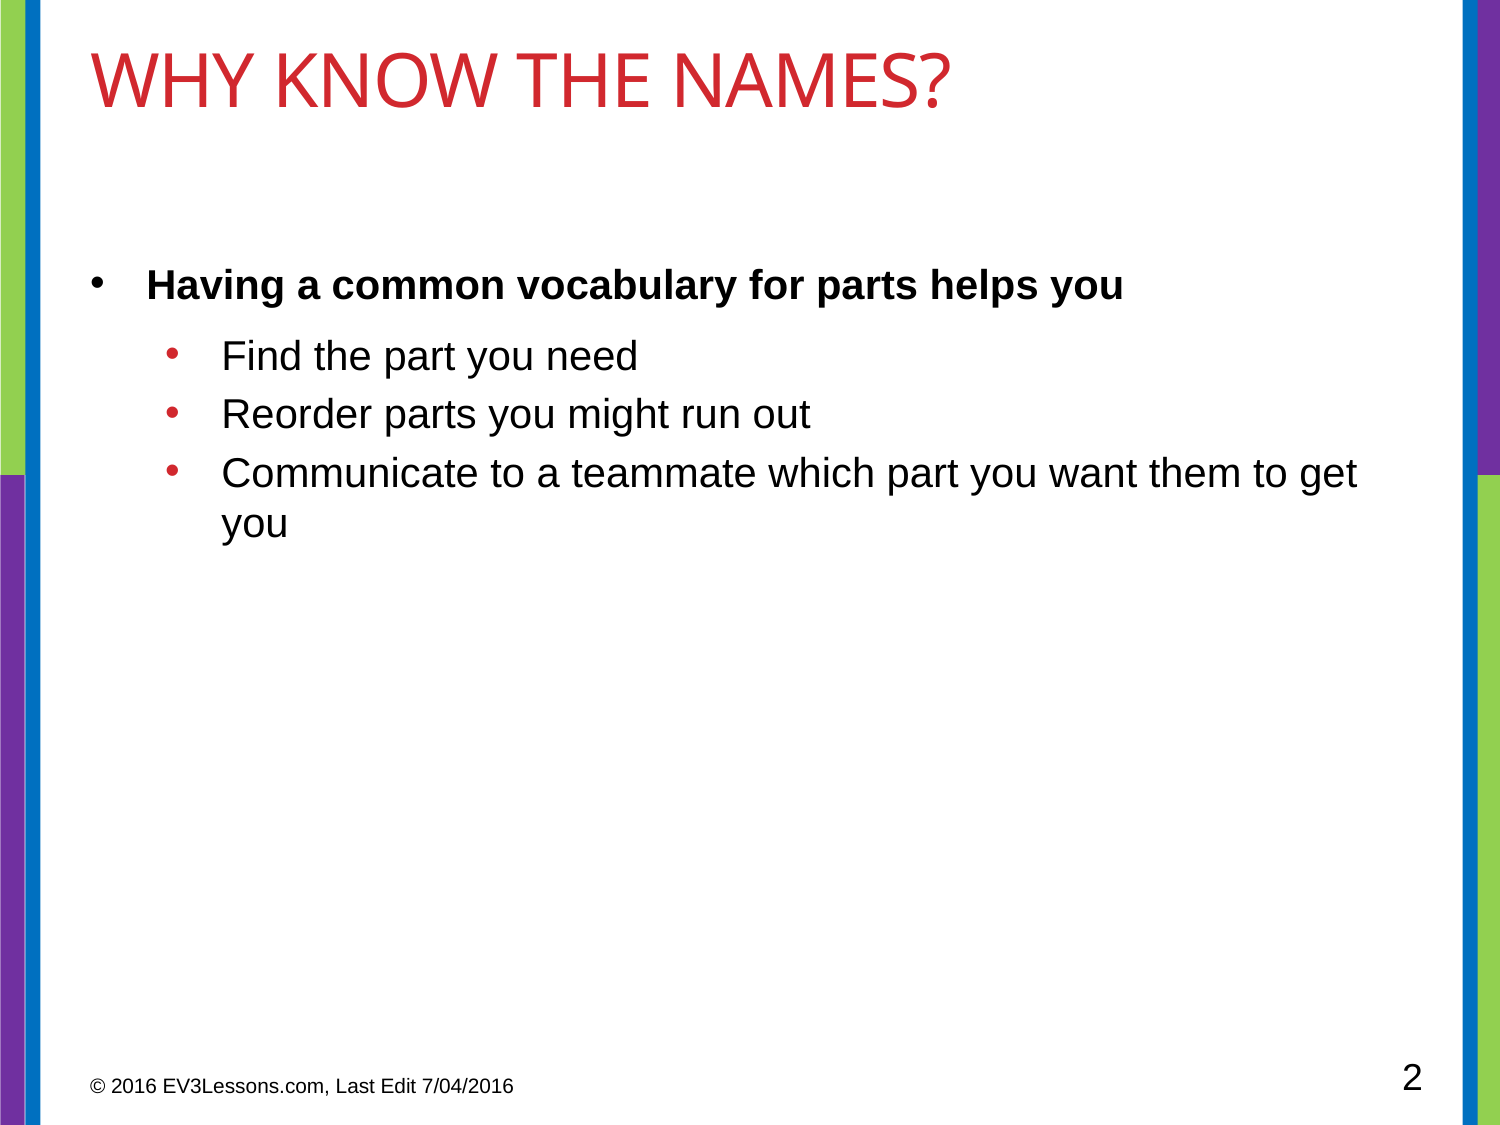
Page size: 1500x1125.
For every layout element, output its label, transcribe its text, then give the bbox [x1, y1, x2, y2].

footer © 2016 EV3Lessons.com, Last Edit 7/04/2016 [75, 1065, 638, 1112]
title WHY know the names? [75, 25, 1428, 250]
list Having a common vocabulary for parts helps you Find the part you need Reorder parts you might run out Communicate to a teammate which part you want them to get you [75, 250, 1428, 1005]
slide_number 2 [1387, 1045, 1491, 1106]
